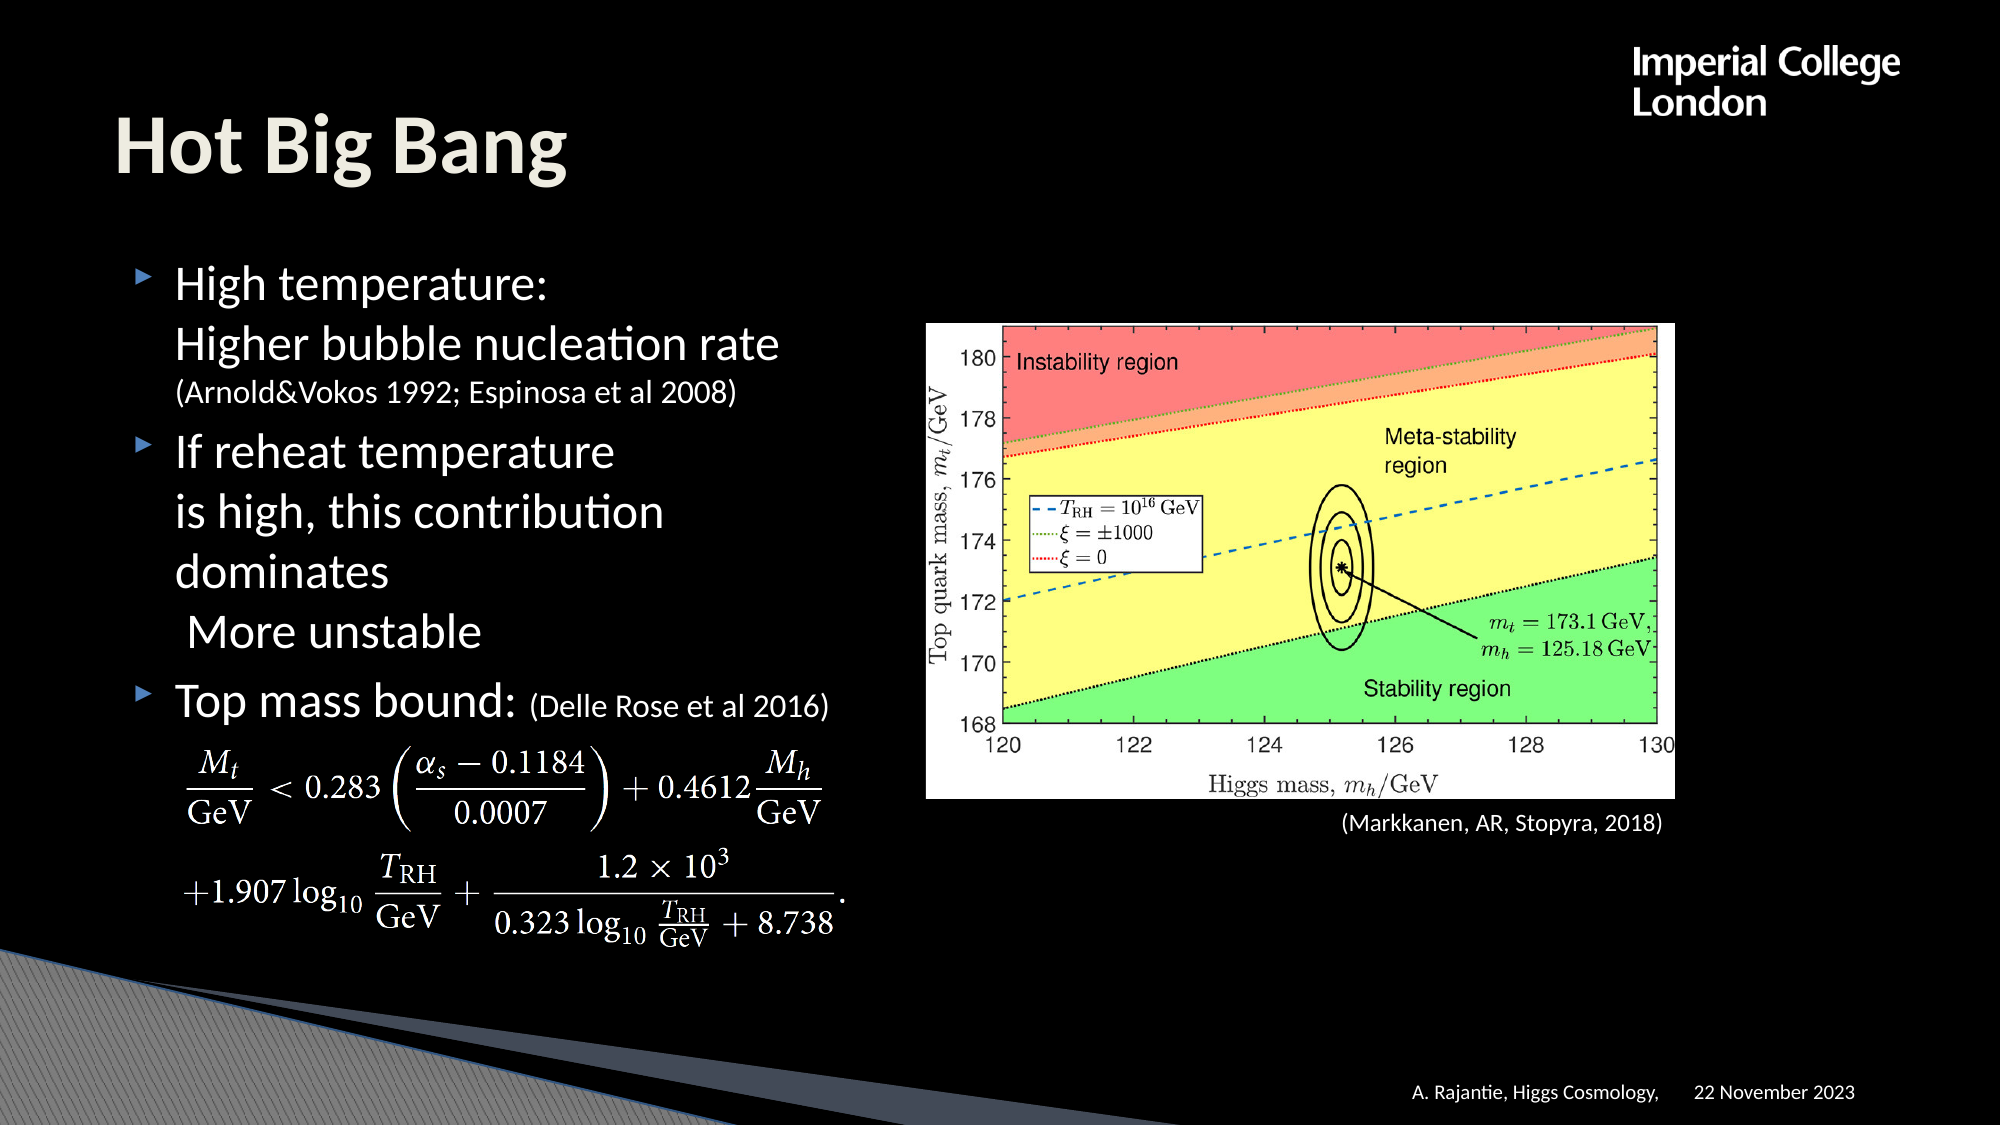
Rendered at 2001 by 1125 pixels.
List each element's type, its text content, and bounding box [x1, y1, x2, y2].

picture [124, 721, 874, 967]
title Hot Big Bang [99, 45, 1900, 233]
picture [0, 952, 724, 1125]
picture [925, 322, 1676, 799]
footer A. Rajantie, Higgs Cosmology, [957, 1051, 1680, 1112]
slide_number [1680, 1051, 1892, 1112]
